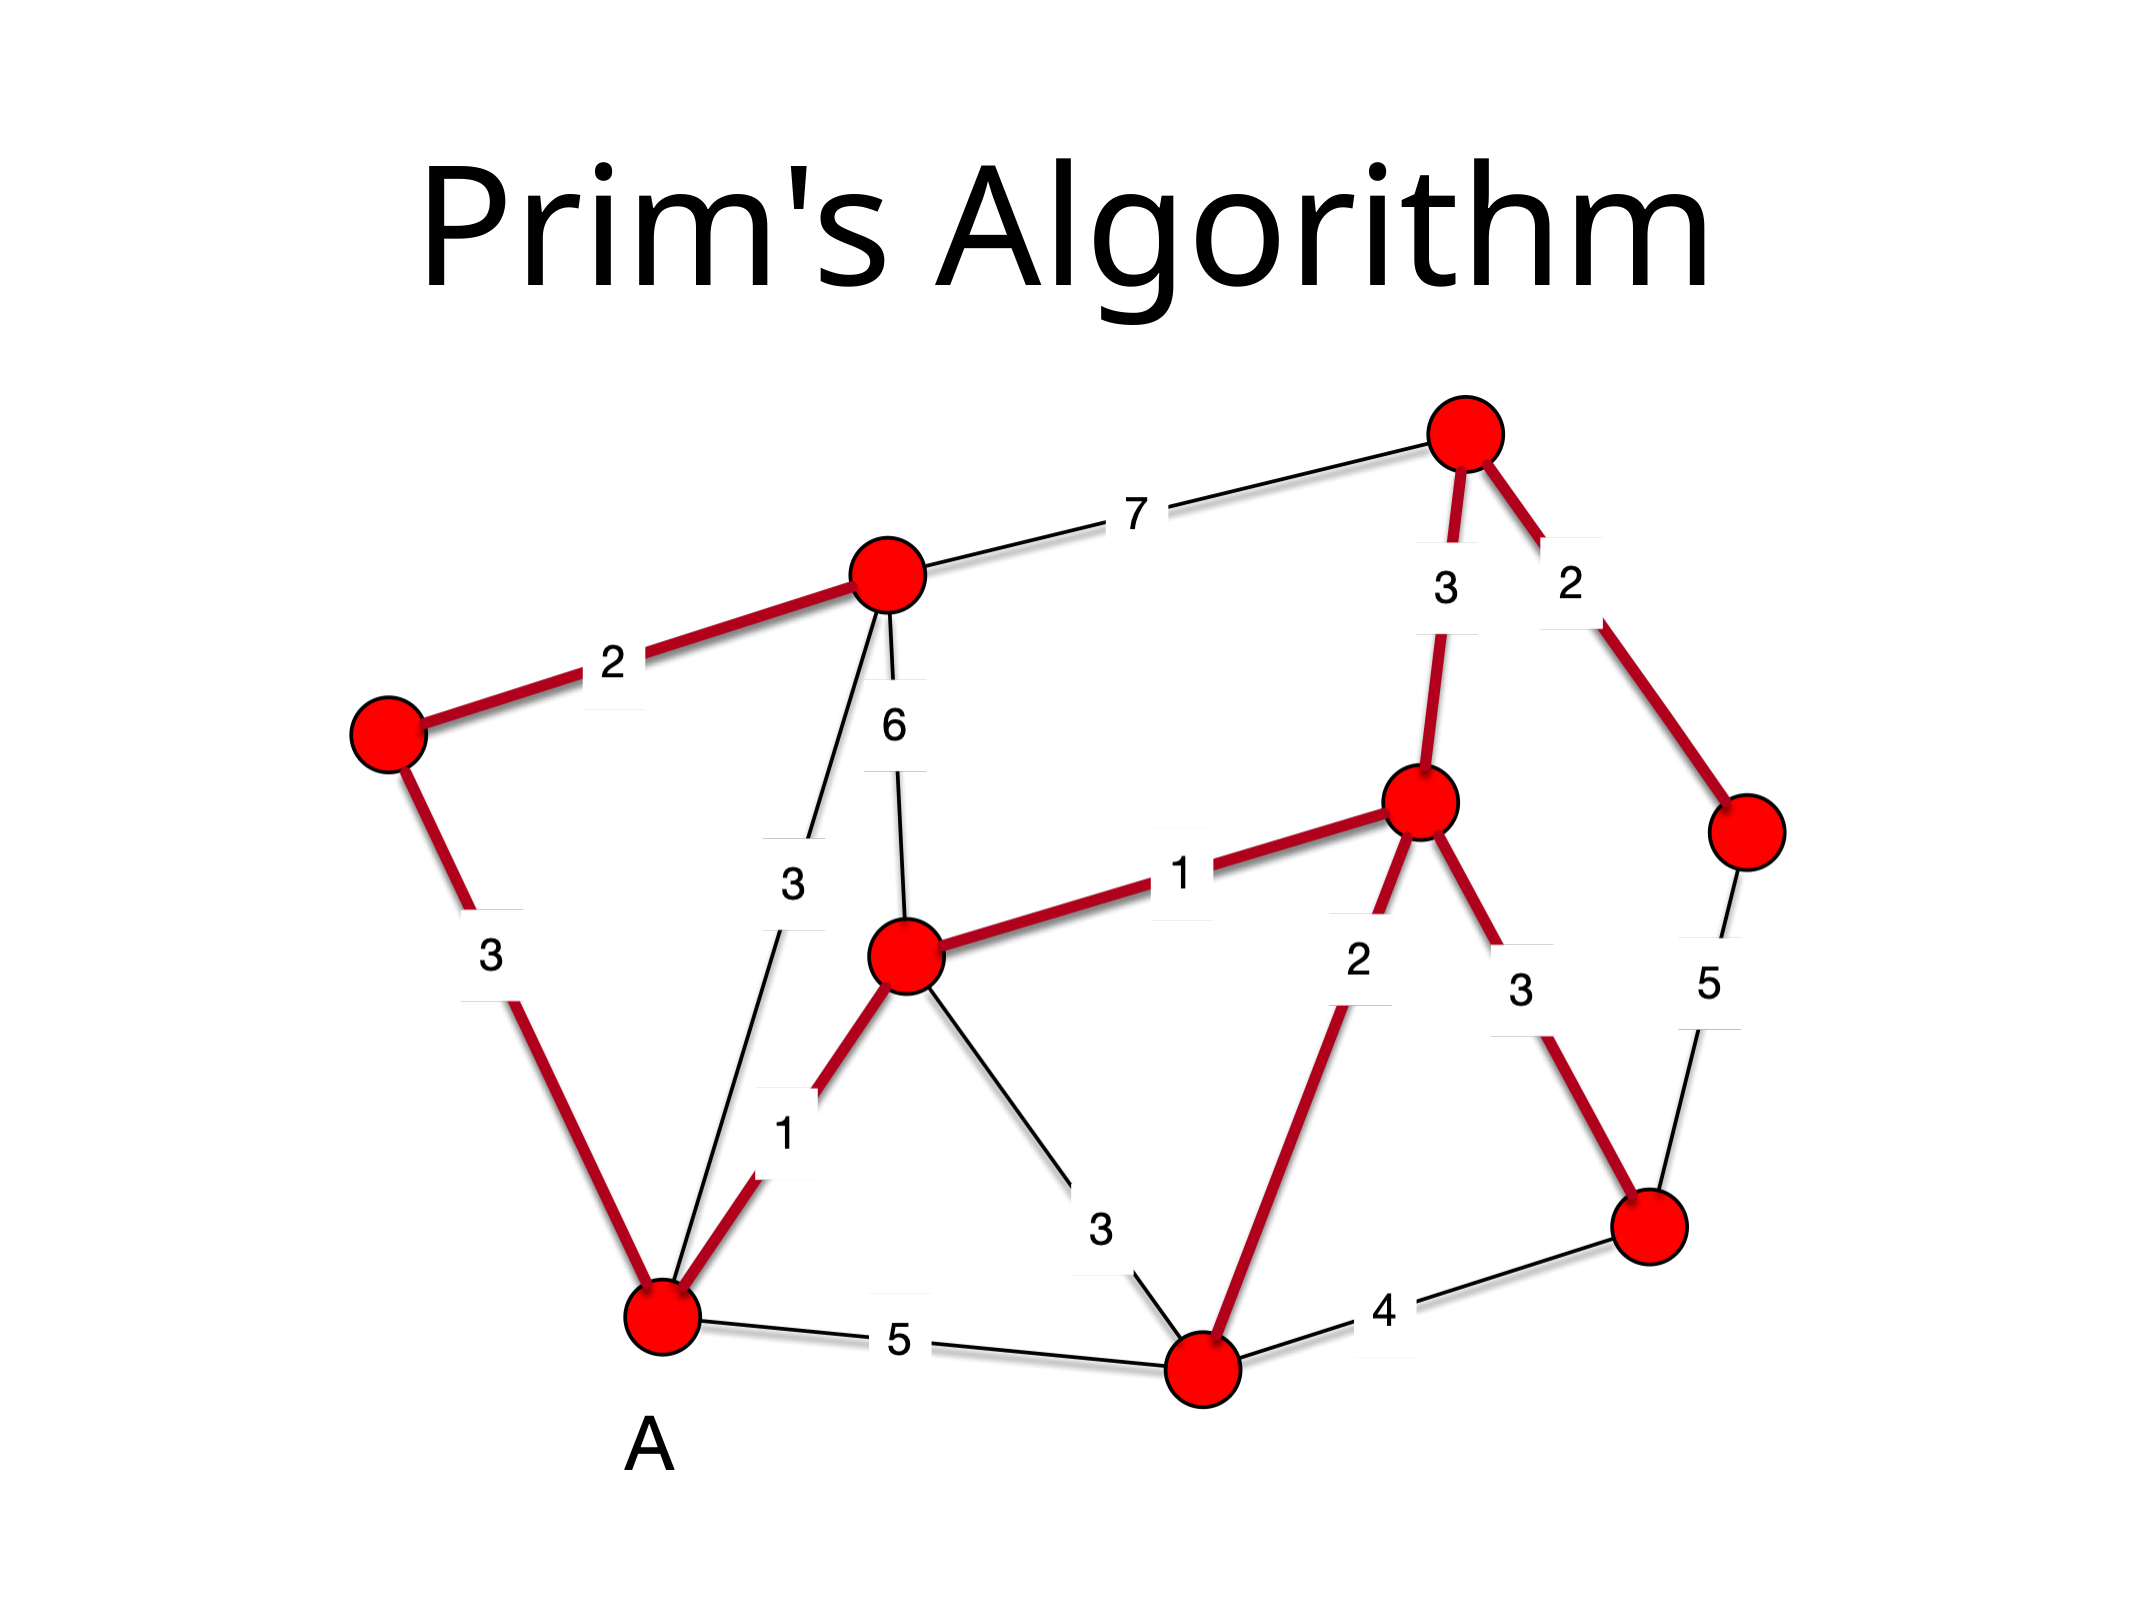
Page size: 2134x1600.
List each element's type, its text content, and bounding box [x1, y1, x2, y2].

title Prim's Algorithm [155, 41, 1978, 397]
picture [346, 395, 1788, 1488]
